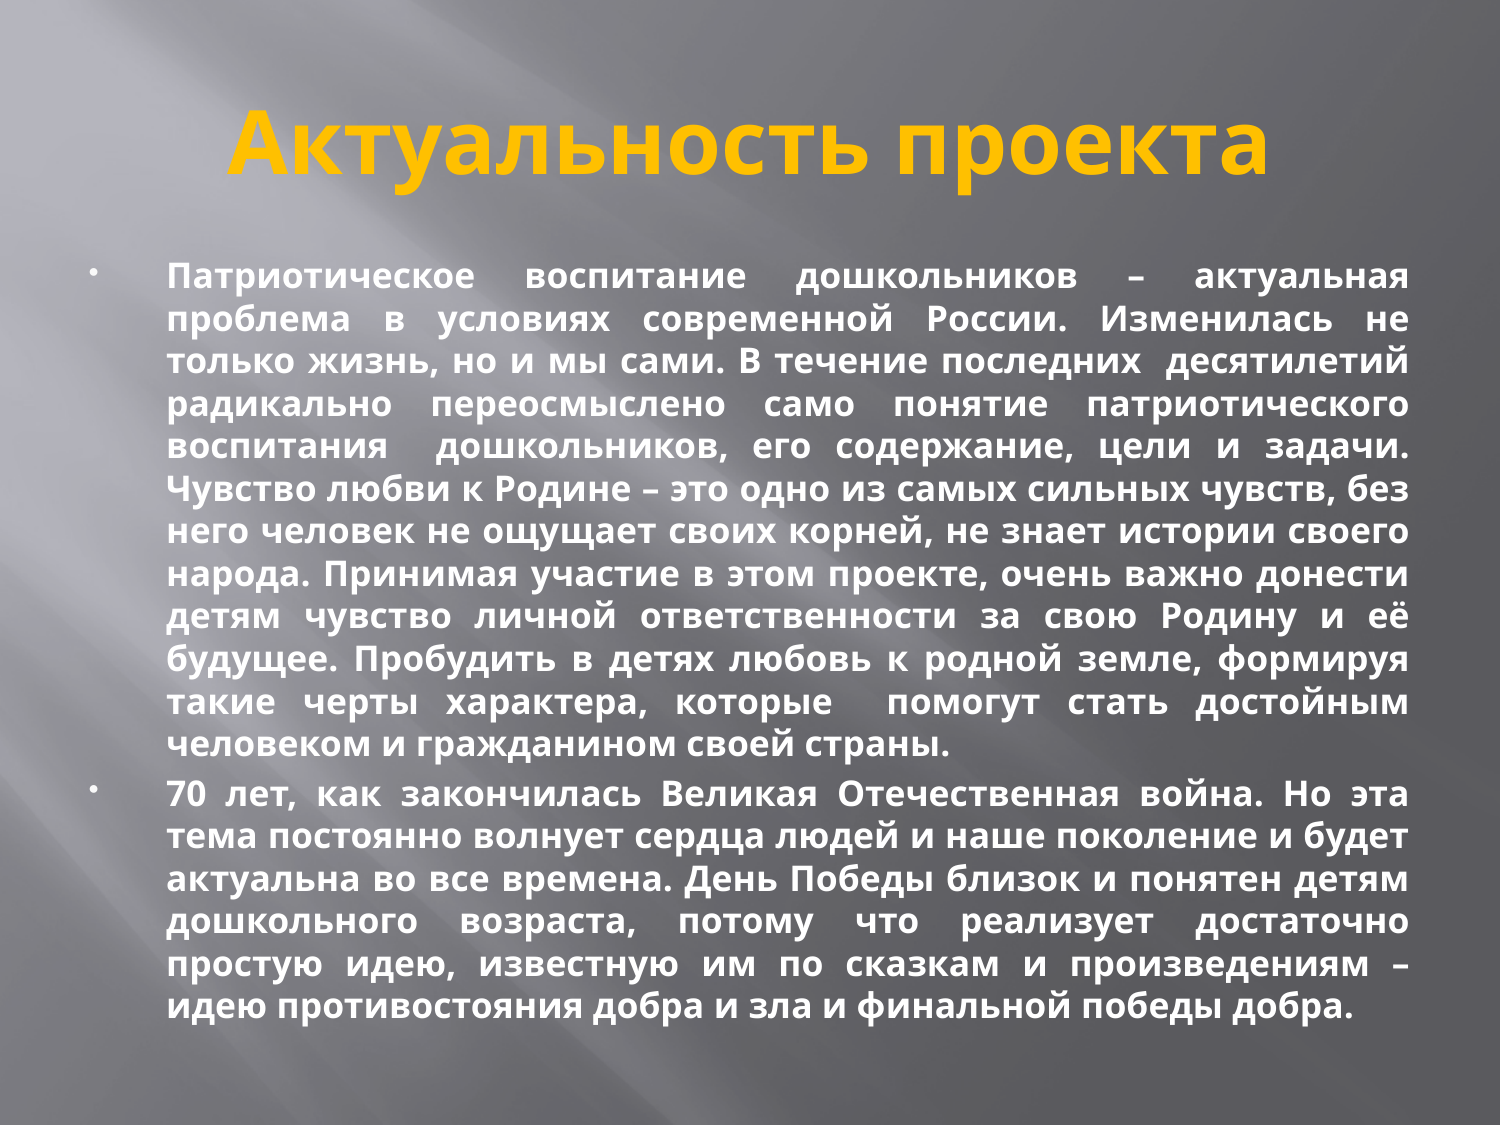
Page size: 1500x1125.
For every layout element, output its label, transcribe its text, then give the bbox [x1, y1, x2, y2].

title Актуальность проекта [75, 45, 1425, 233]
list Патриотическое воспитание дошкольников – актуальная проблема в условиях современной России. Изменилась не только жизнь, но и мы сами. В течение последних десятилетий радикально переосмыслено само понятие патриотического воспитания дошкольников, его содержание, цели и задачи. Чувство любви к Родине – это одно из самых сильных чувств, без него человек не ощущает своих корней, не знает истории своего народа. Принимая участие в этом проекте, очень важно донести детям чувство личной ответственности за свою Родину и её будущее. Пробудить в детях любовь к родной земле, формируя такие черты характера, которые помогут стать достойным человеком и гражданином своей страны. 70 лет, как закончилась Великая Отечественная война. Но эта тема постоянно волнует сердца людей и наше поколение и будет актуальна во все времена. День Победы близок и понятен детям дошкольного возраста, потому что реализует достаточно простую идею, известную им по сказкам и произведениям – идею противостояния добра и зла и финальной победы добра. [75, 246, 1425, 1102]
